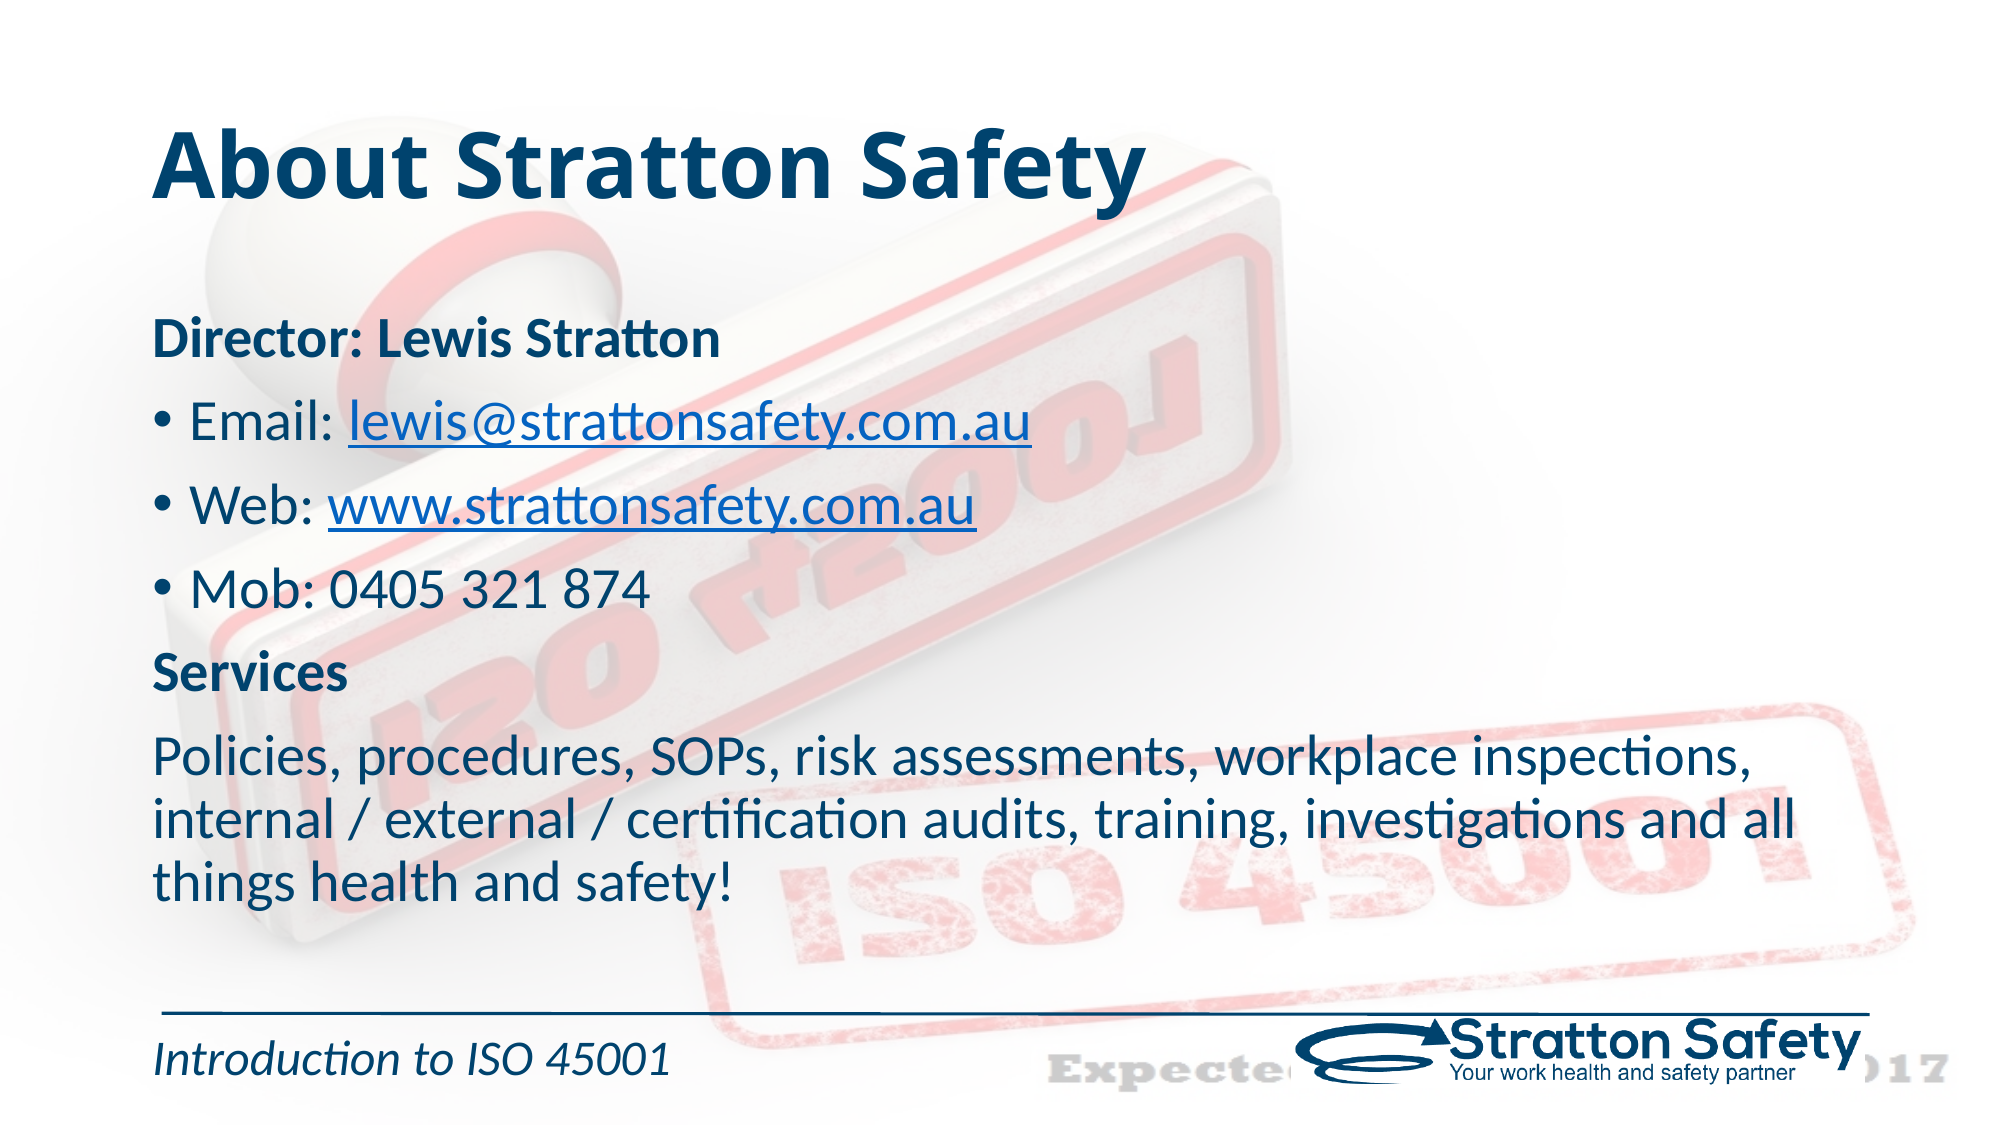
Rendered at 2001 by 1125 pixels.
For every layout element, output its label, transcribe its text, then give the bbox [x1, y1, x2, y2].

picture [1291, 1015, 1865, 1088]
footer Introduction to ISO 45001 [137, 1025, 1016, 1086]
title About Stratton Safety [137, 59, 1863, 278]
list Director: Lewis Stratton Email: lewis@strattonsafety.com.au Web: www.strattonsafety.com.au Mob: 0405 321 874 Services Policies, procedures, SOPs, risk assessments, workplace inspections, internal / external / certification audits, training, investigations and all things health and safety! [137, 299, 1863, 1014]
